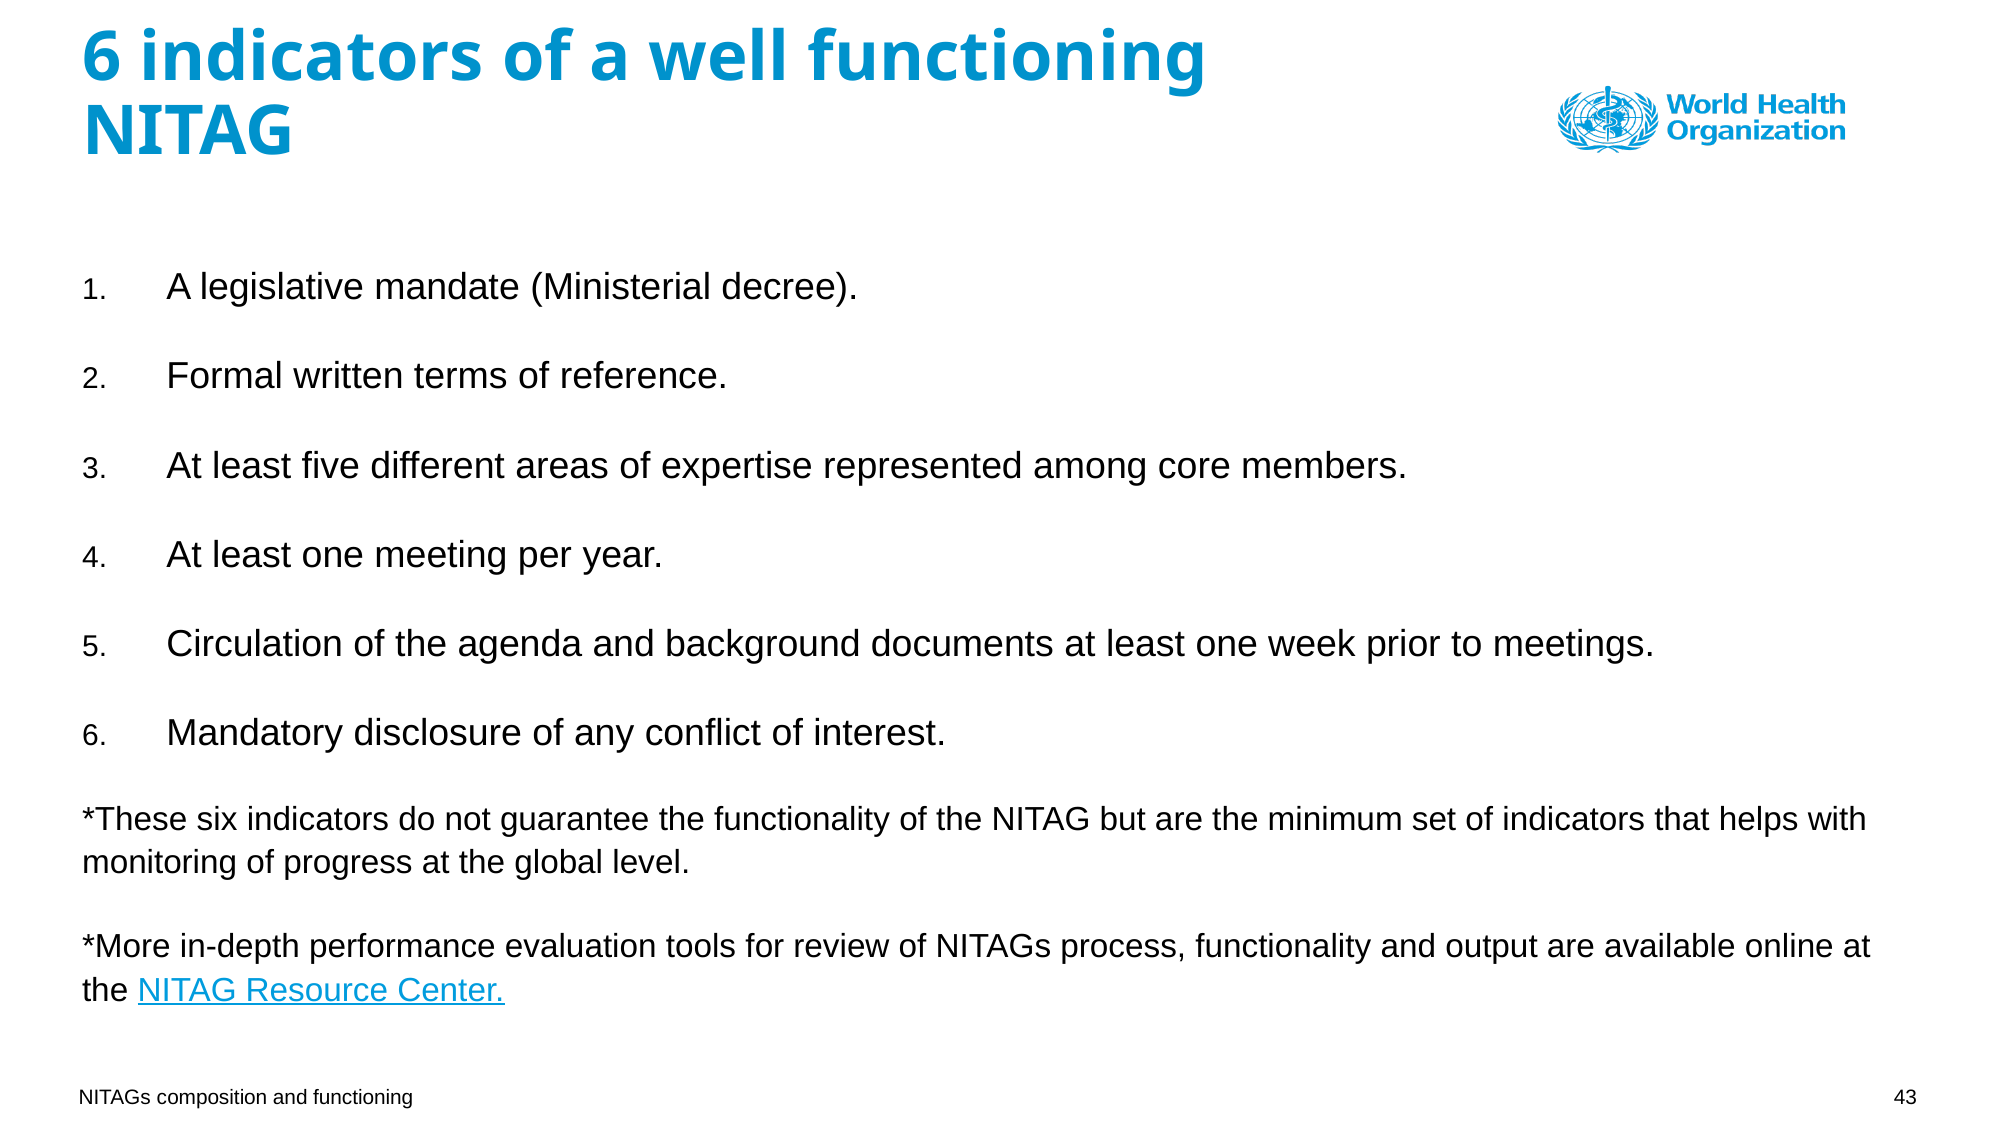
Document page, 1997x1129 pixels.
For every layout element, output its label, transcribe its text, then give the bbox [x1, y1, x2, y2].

picture [1485, 62, 1917, 177]
slide_number 43 [1869, 1083, 1917, 1114]
list A legislative mandate (Ministerial decree). Formal written terms of reference. At least five different areas of expertise represented among core members. At least one meeting per year. Circulation of the agenda and background documents at least one week prior to meetings. Mandatory disclosure of any conflict of interest. *These six indicators do not guarantee the functionality of the NITAG but are the minimum set of indicators that helps with monitoring of progress at the global level. *More in-depth performance evaluation tools for review of NITAGs process, functionality and output are available online at the NITAG Resource Center. [78, 257, 1917, 1064]
title 6 indicators of a well functioning NITAG [78, 51, 1510, 170]
footer NITAGs composition and functioning [78, 1083, 450, 1114]
